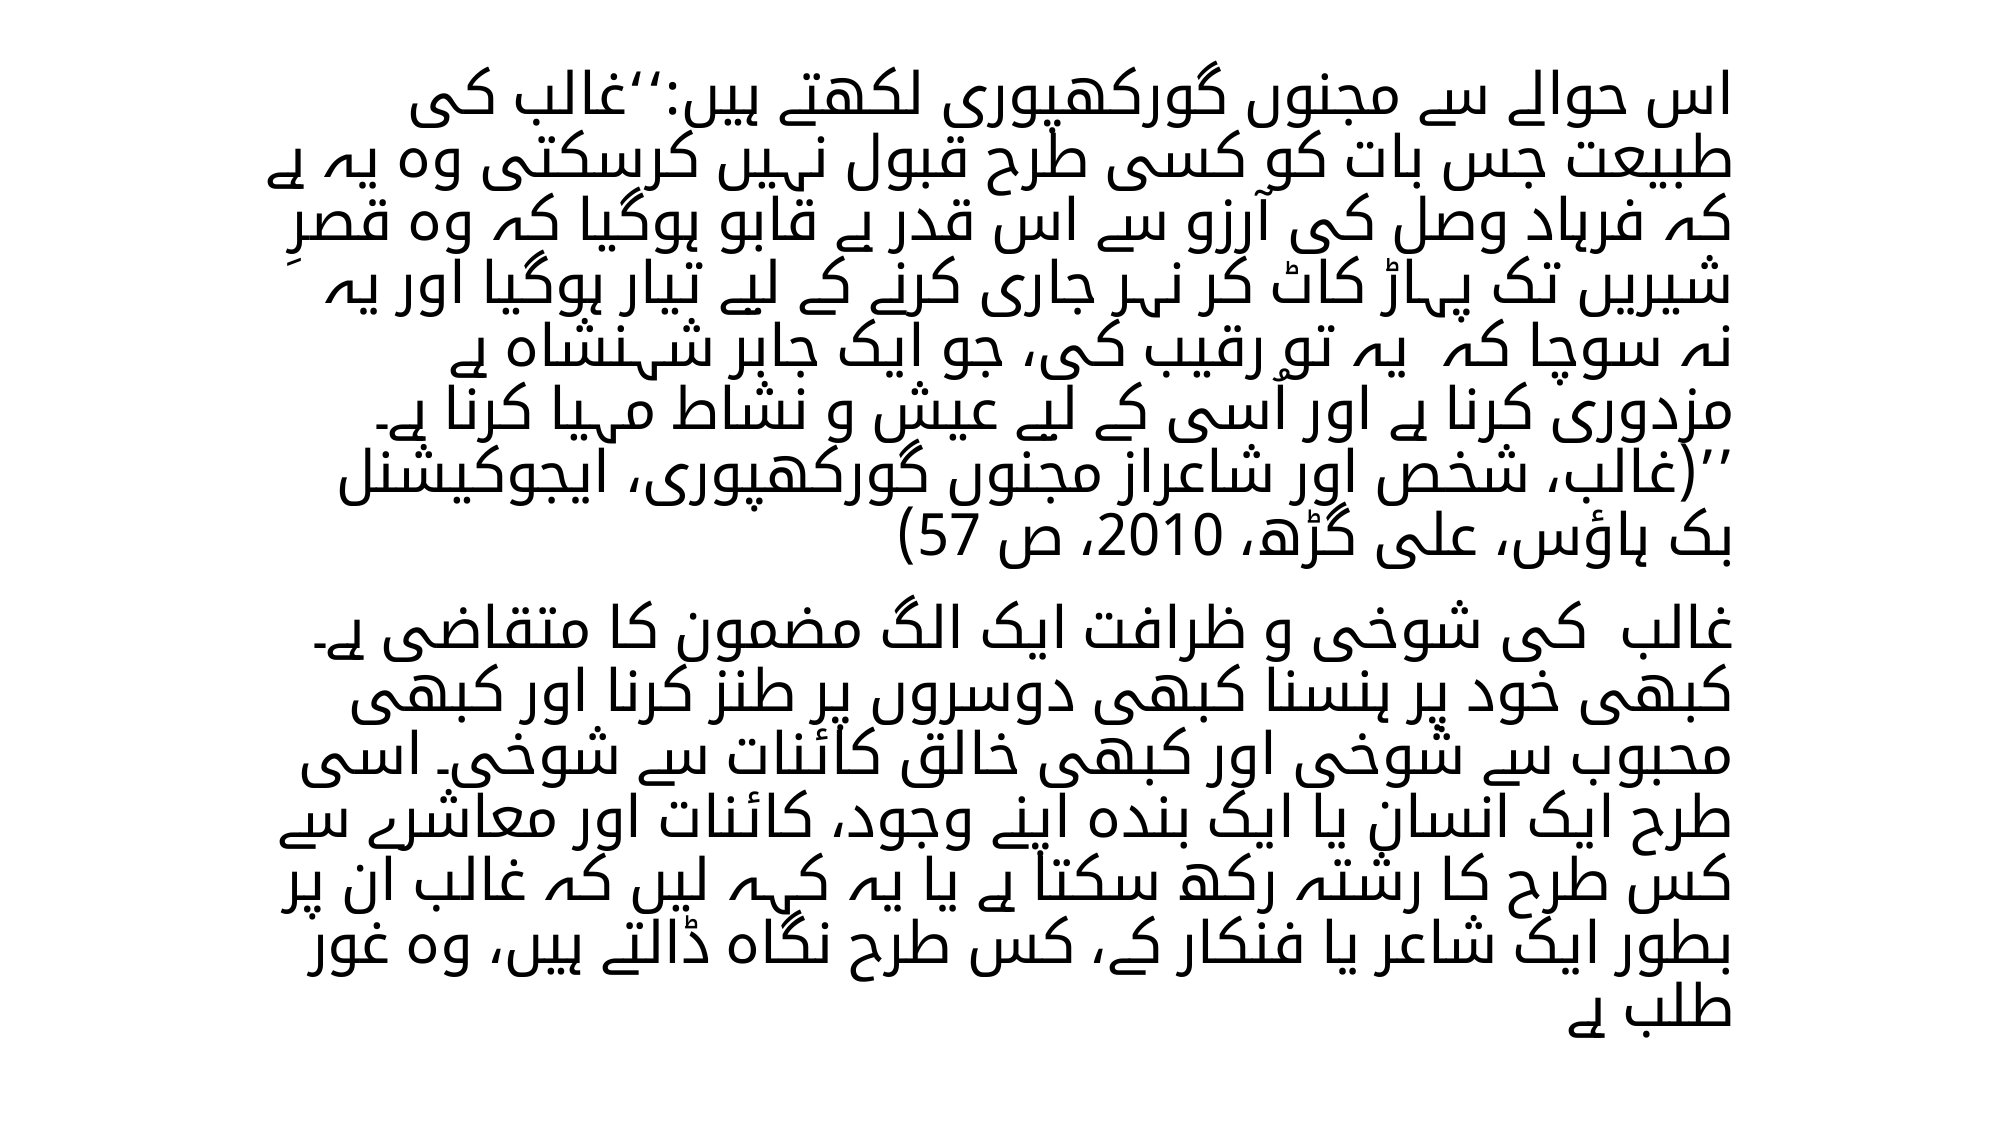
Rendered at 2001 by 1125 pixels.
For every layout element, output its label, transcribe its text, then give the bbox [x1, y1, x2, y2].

title اس حوالے سے مجنوں گورکھپوری لکھتے ہیں:‘‘غالب کی طبیعت جس بات کو کسی طرح قبول نہیں کرسکتی وہ یہ ہے کہ فرہاد وصل کی آرزو سے اس قدر بے قابو ہوگیا کہ وہ قصرِ شیریں تک پہاڑ کاٹ کر نہر جاری کرنے کے لیے تیار ہوگیا اور یہ نہ سوچا کہ یہ تو رقیب کی، جو ایک جابر شہنشاہ ہے مزدوری کرنا ہے اور اُسی کے لیے عیش و نشاط مہیا کرنا ہے۔ ’’(غالب، شخص اور شاعراز مجنوں گورکھپوری، ایجوکیشنل بک ہاؤس، علی گڑھ، 2010، ص 57) [249, 184, 1750, 576]
subtitle غالب کی شوخی و ظرافت ایک الگ مضمون کا متقاضی ہے۔ کبھی خود پر ہنسنا کبھی دوسروں پر طنز کرنا اور کبھی محبوب سے شوخی اور کبھی خالق کائنات سے شوخی۔ اسی طرح ایک انسان یا ایک بندہ اپنے وجود، کائنات اور معاشرے سے کس طرح کا رشتہ رکھ سکتا ہے یا یہ کہہ لیں کہ غالب ان پر بطور ایک شاعر یا فنکار کے، کس طرح نگاہ ڈالتے ہیں، وہ غور طلب ہے [249, 590, 1750, 863]
